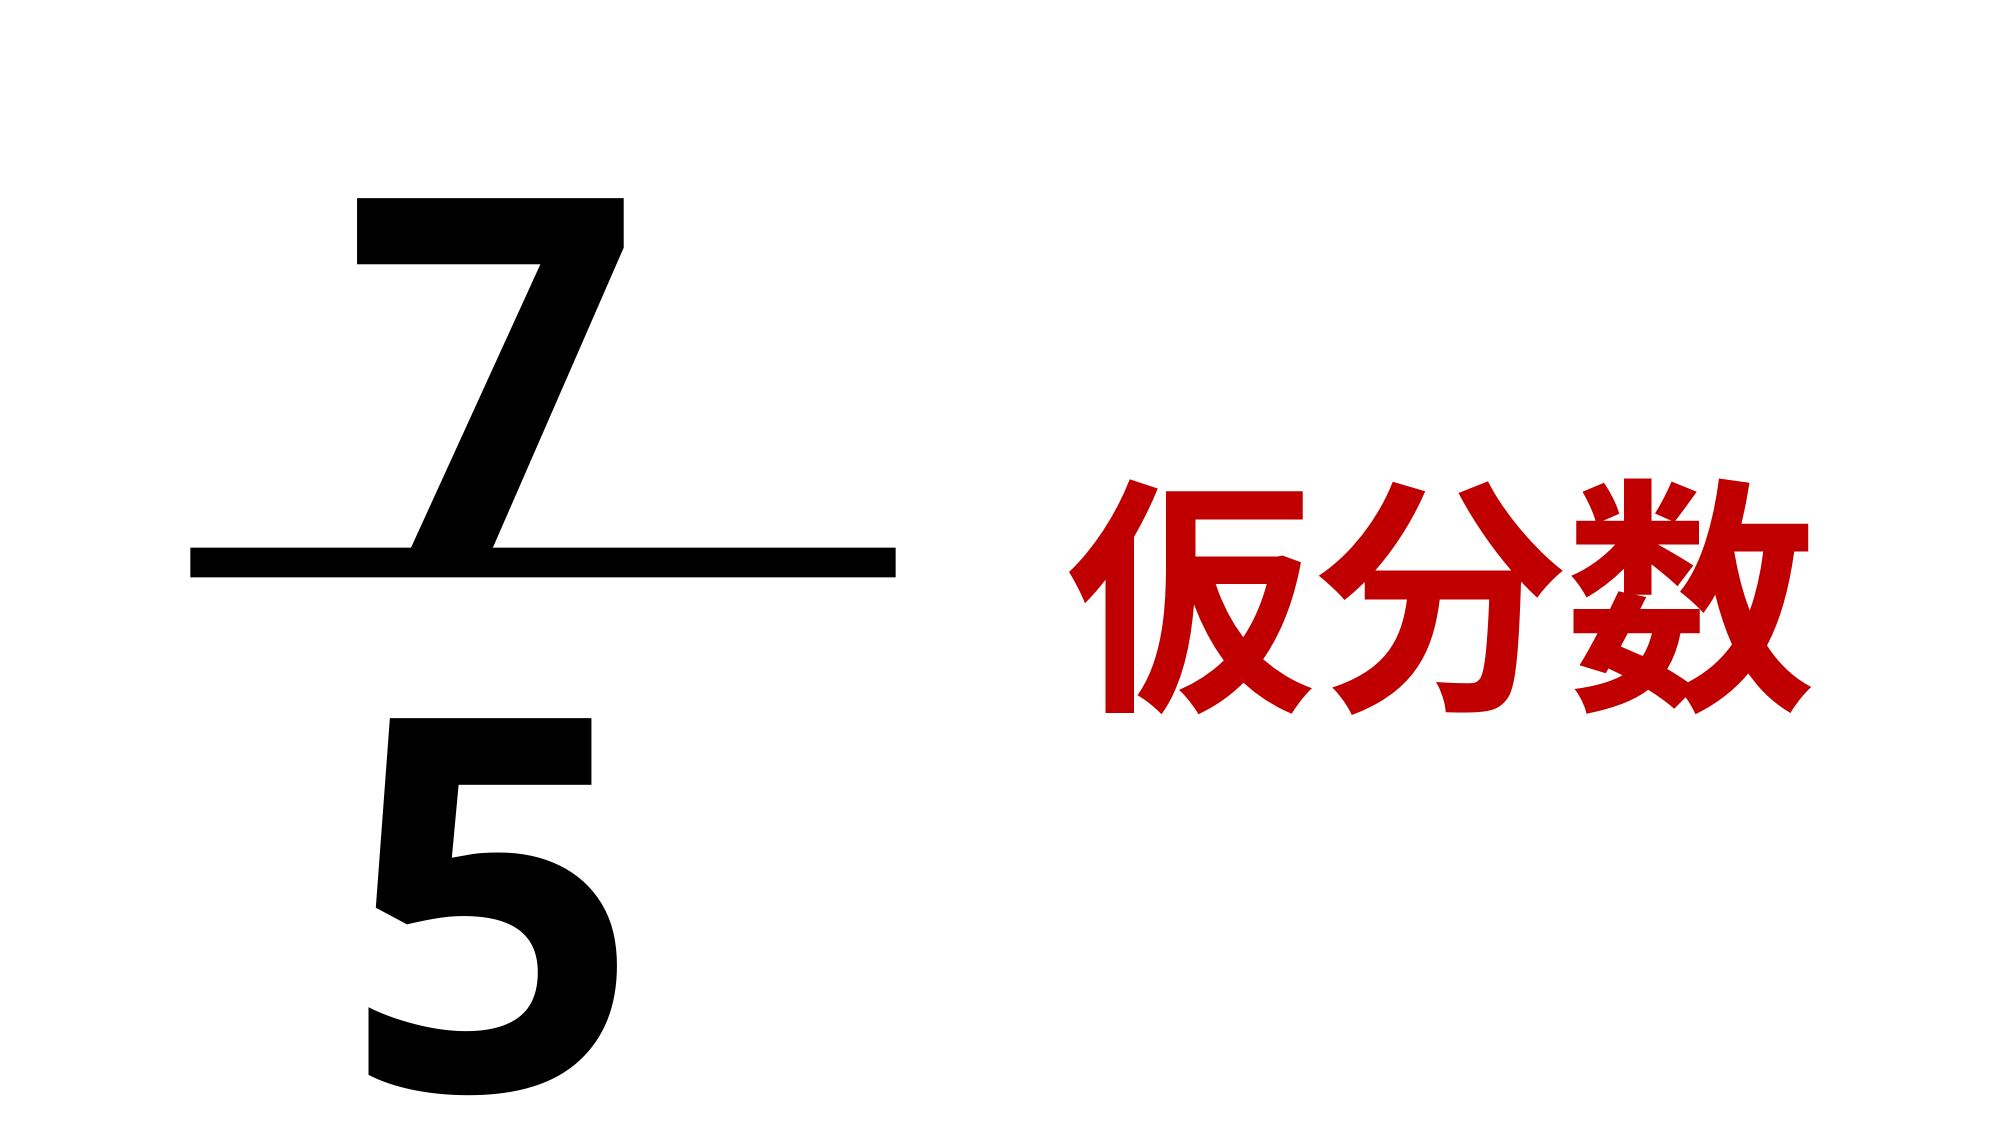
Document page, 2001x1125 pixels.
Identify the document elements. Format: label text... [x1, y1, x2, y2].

text_box 5 [328, 562, 609, 1125]
text_box 仮分数 [1051, 434, 1832, 749]
text_box 7 [328, 42, 504, 562]
text_box [189, 546, 328, 578]
text_box [504, 546, 897, 578]
